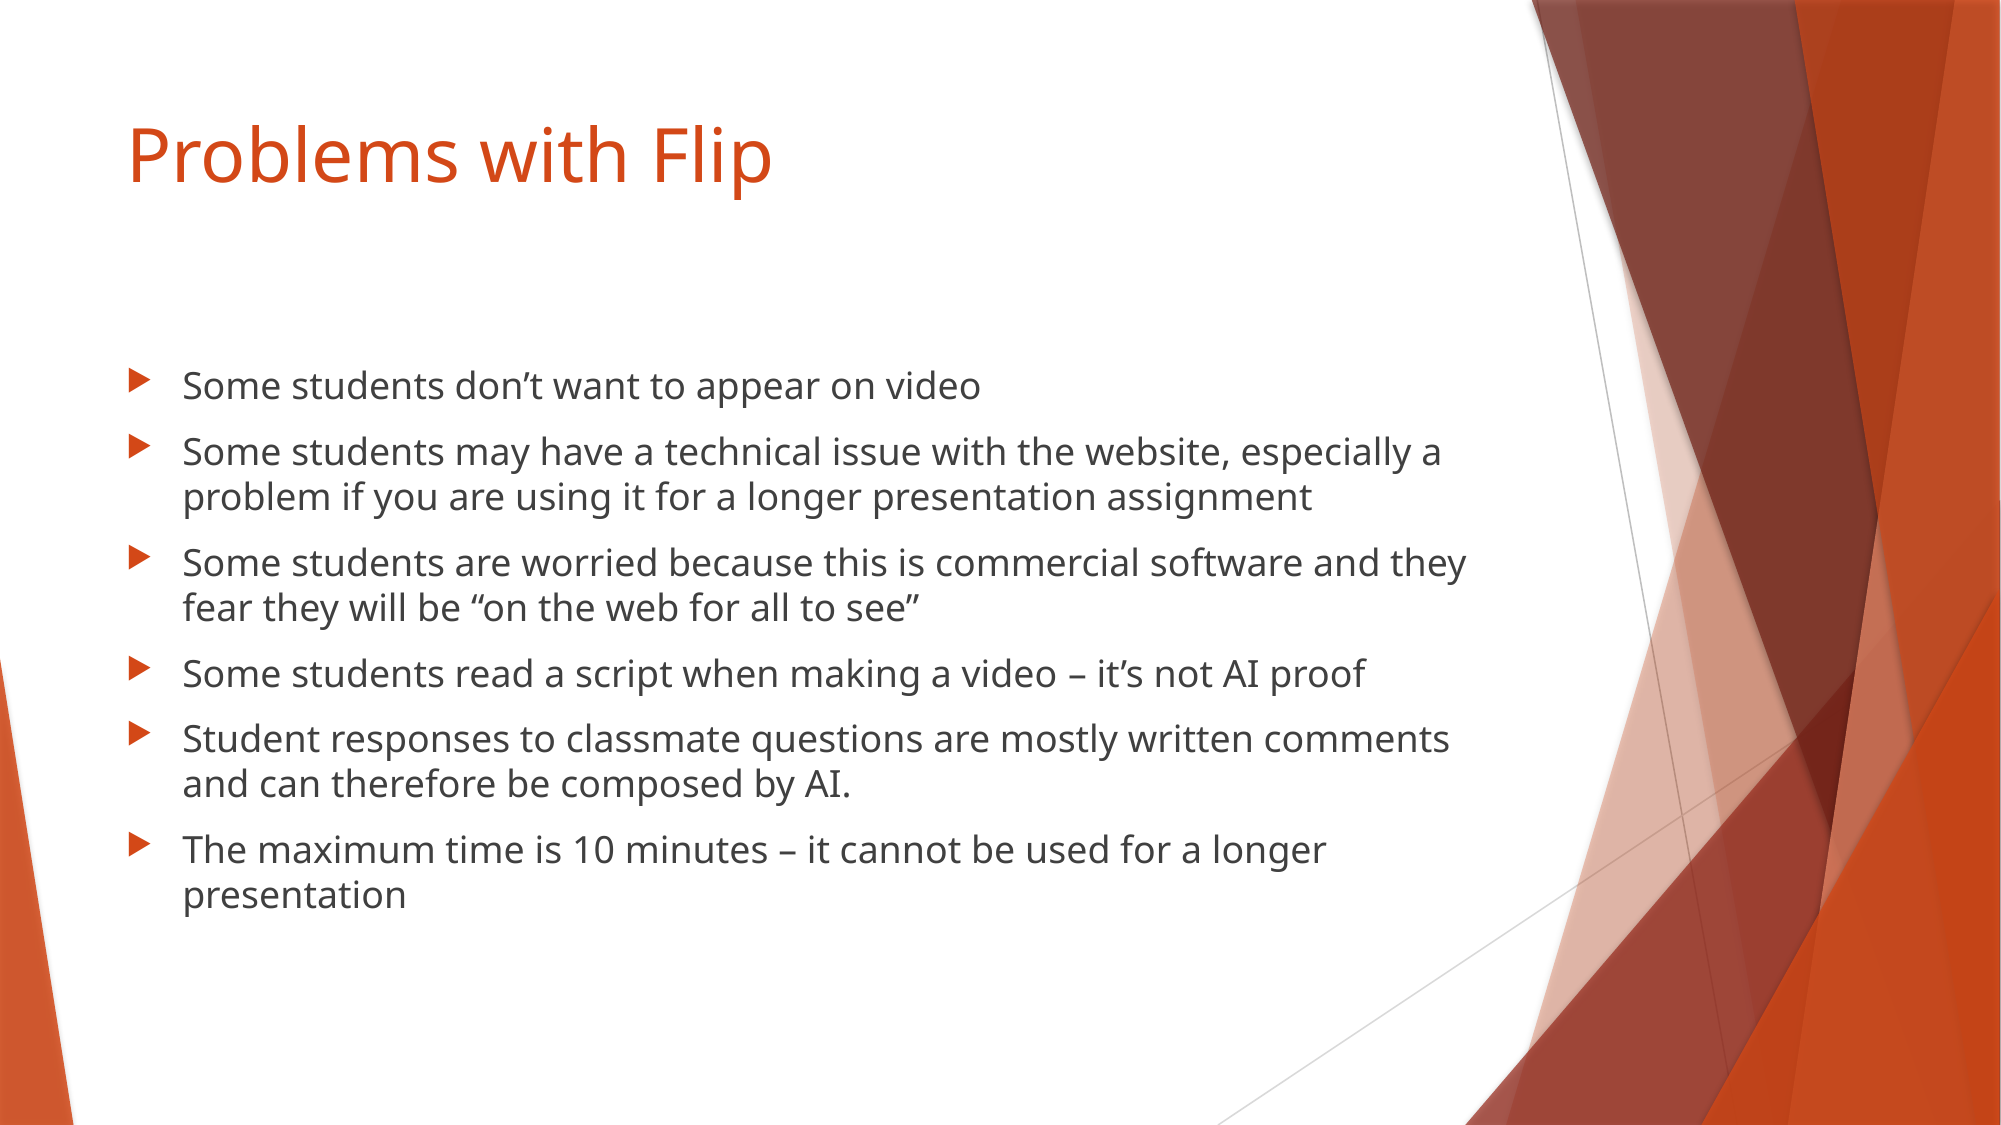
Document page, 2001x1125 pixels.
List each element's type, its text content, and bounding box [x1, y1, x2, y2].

list Some students don’t want to appear on video Some students may have a technical issue with the website, especially a problem if you are using it for a longer presentation assignment Some students are worried because this is commercial software and they fear they will be “on the web for all to see” Some students read a script when making a video – it’s not AI proof Student responses to classmate questions are mostly written comments and can therefore be composed by AI. The maximum time is 10 minutes – it cannot be used for a longer presentation [111, 354, 1522, 992]
title Problems with Flip [111, 99, 1522, 317]
